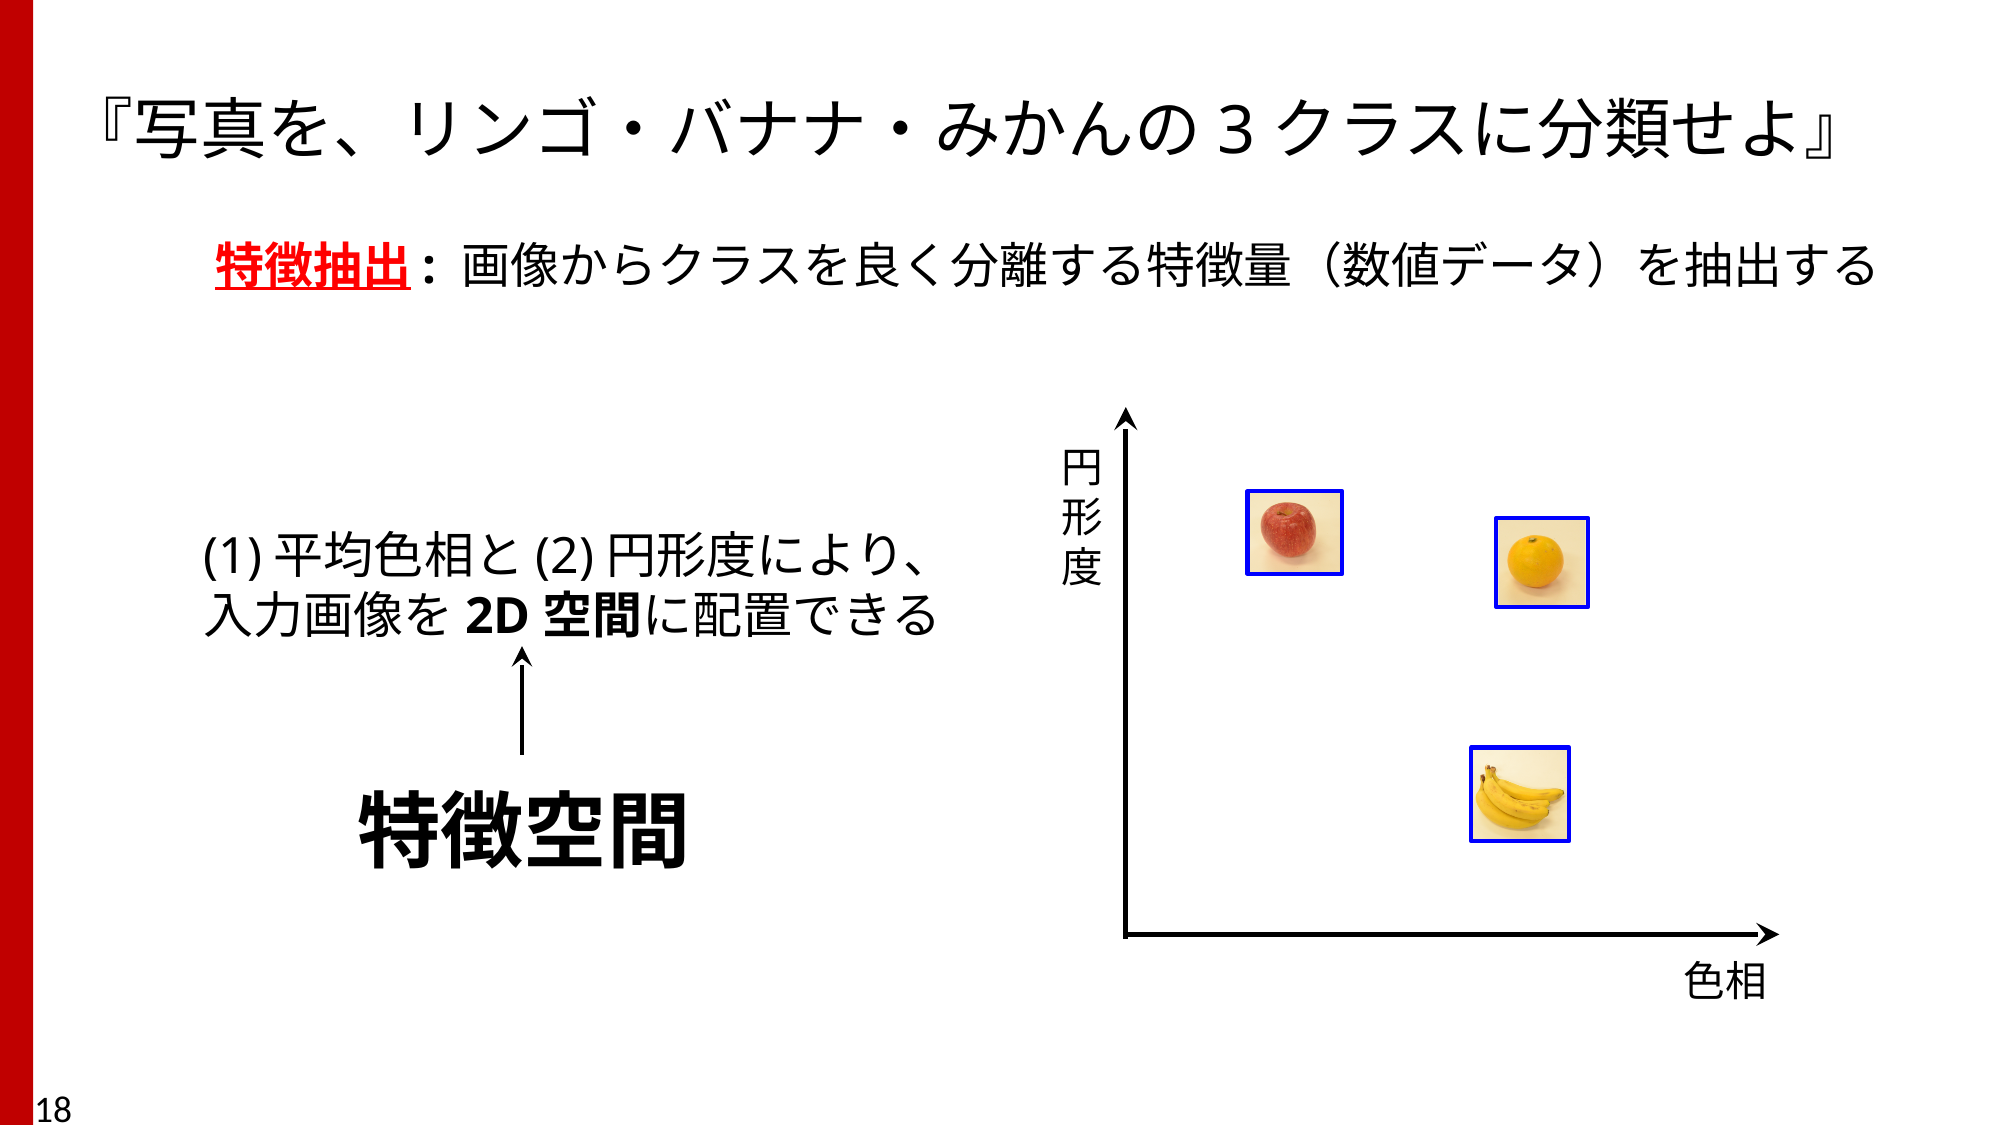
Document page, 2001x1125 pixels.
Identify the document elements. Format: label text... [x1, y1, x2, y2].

picture [1498, 519, 1586, 605]
picture [1473, 749, 1568, 840]
text_box 特徴抽出: 画像からクラスを良く分離する特徴量（数値データ）を抽出する [200, 226, 1905, 316]
text_box 色相 [1668, 947, 1782, 1013]
text_box 特徴空間 [342, 770, 706, 886]
text_box 『写真を、リンゴ・バナナ・みかんの3クラスに分類せよ』 [28, 79, 1910, 190]
text_box (1)平均色相と(2)円形度により、入力画像を2D空間に配置できる [188, 516, 1008, 652]
slide_number 18 [19, 1077, 470, 1125]
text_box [1125, 406, 1780, 939]
text_box 円 形 度 [1047, 433, 1119, 599]
picture [1249, 493, 1340, 572]
